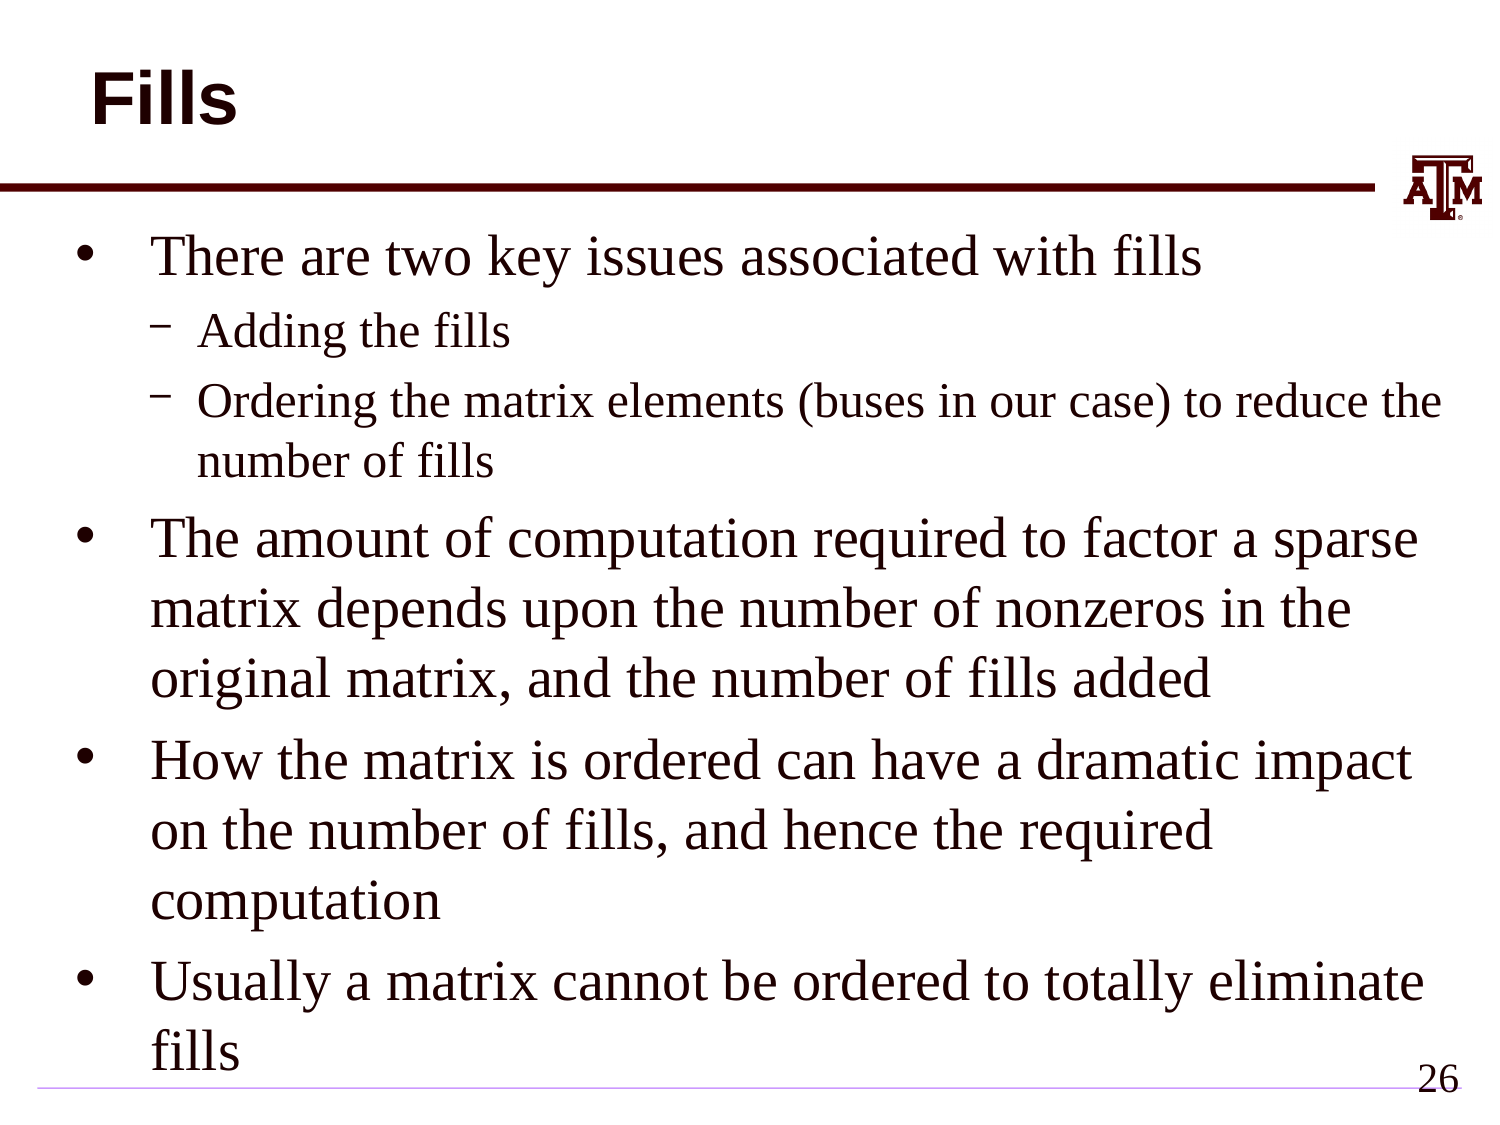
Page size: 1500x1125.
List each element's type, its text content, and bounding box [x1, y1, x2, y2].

picture [1392, 137, 1493, 238]
list There are two key issues associated with fills Adding the fills Ordering the matrix elements (buses in our case) to reduce the number of fills The amount of computation required to factor a sparse matrix depends upon the number of nonzeros in the original matrix, and the number of fills added How the matrix is ordered can have a dramatic impact on the number of fills, and hence the required computation Usually a matrix cannot be ordered to totally eliminate fills [59, 209, 1485, 1048]
text_box 25 [1162, 1037, 1475, 1113]
title Fills [74, 12, 1451, 188]
